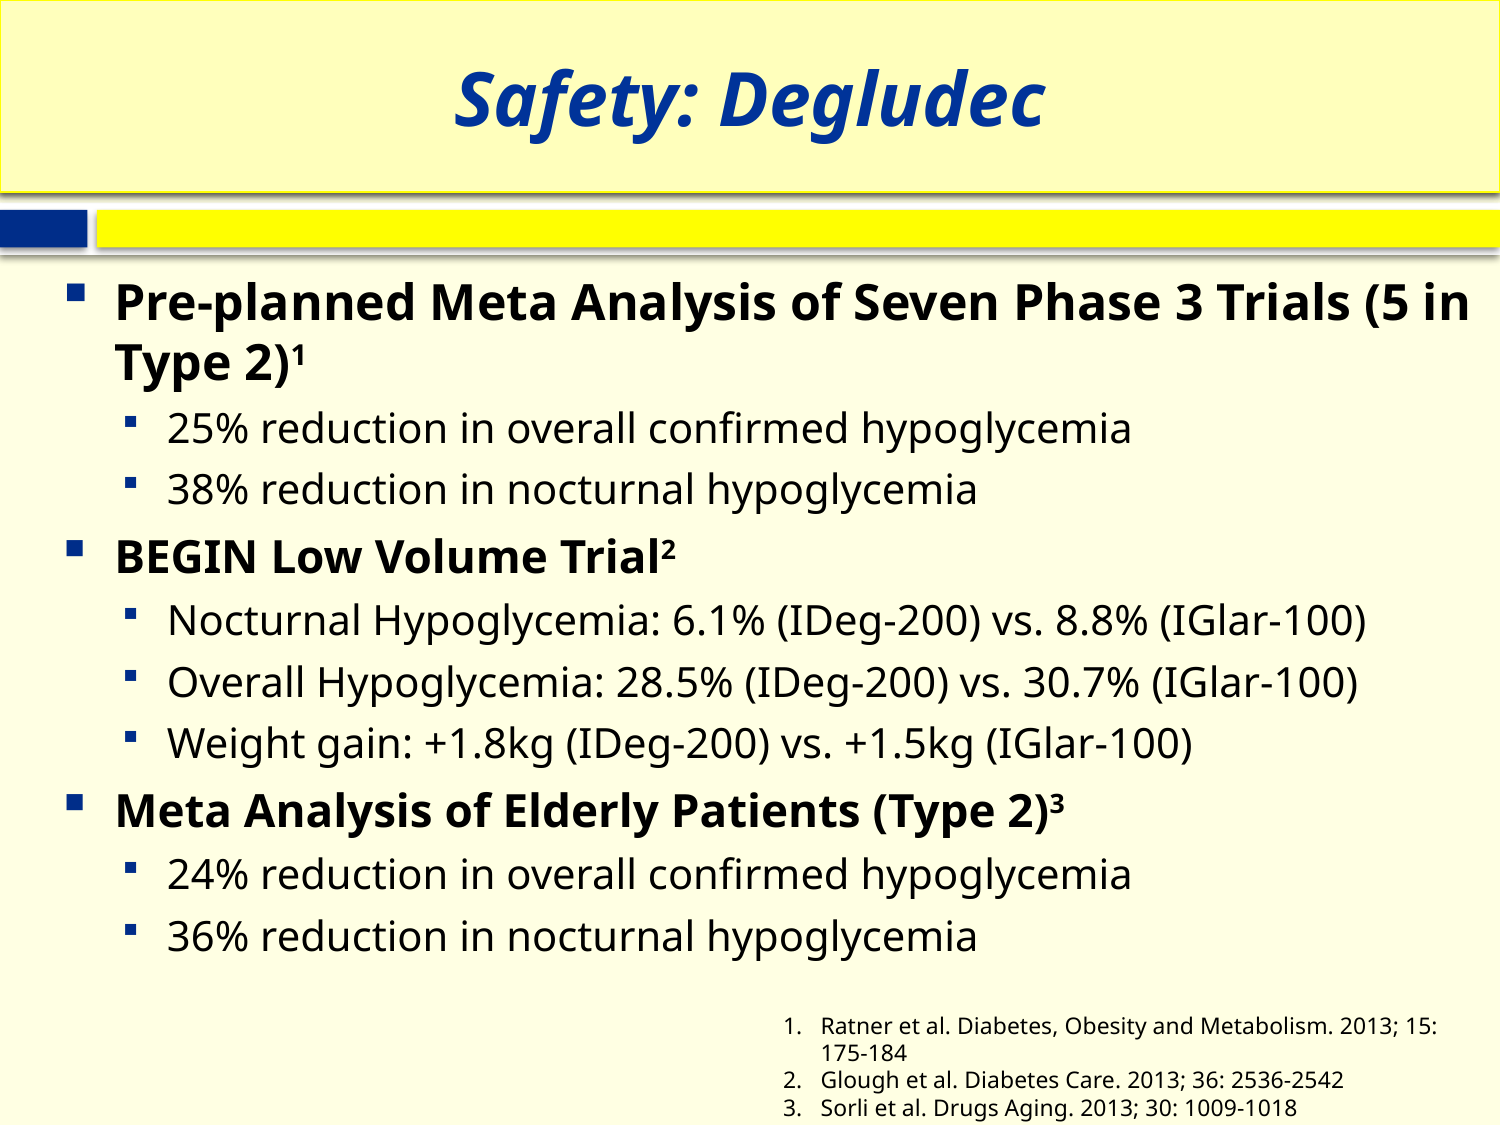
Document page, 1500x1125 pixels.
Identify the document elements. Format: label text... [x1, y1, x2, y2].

list Pre-planned Meta Analysis of Seven Phase 3 Trials (5 in Type 2)1 25% reduction in overall confirmed hypoglycemia 38% reduction in nocturnal hypoglycemia BEGIN Low Volume Trial2 Nocturnal Hypoglycemia: 6.1% (IDeg-200) vs. 8.8% (IGlar-100) Overall Hypoglycemia: 28.5% (IDeg-200) vs. 30.7% (IGlar-100) Weight gain: +1.8kg (IDeg-200) vs. +1.5kg (IGlar-100) Meta Analysis of Elderly Patients (Type 2)3 24% reduction in overall confirmed hypoglycemia 36% reduction in nocturnal hypoglycemia [46, 262, 1500, 976]
text_box Ratner et al. Diabetes, Obesity and Metabolism. 2013; 15: 175-184 Glough et al. Diabetes Care. 2013; 36: 2536-2542 Sorli et al. Drugs Aging. 2013; 30: 1009-1018 [768, 1003, 1500, 1125]
title Safety: Degludec [0, 0, 1500, 193]
